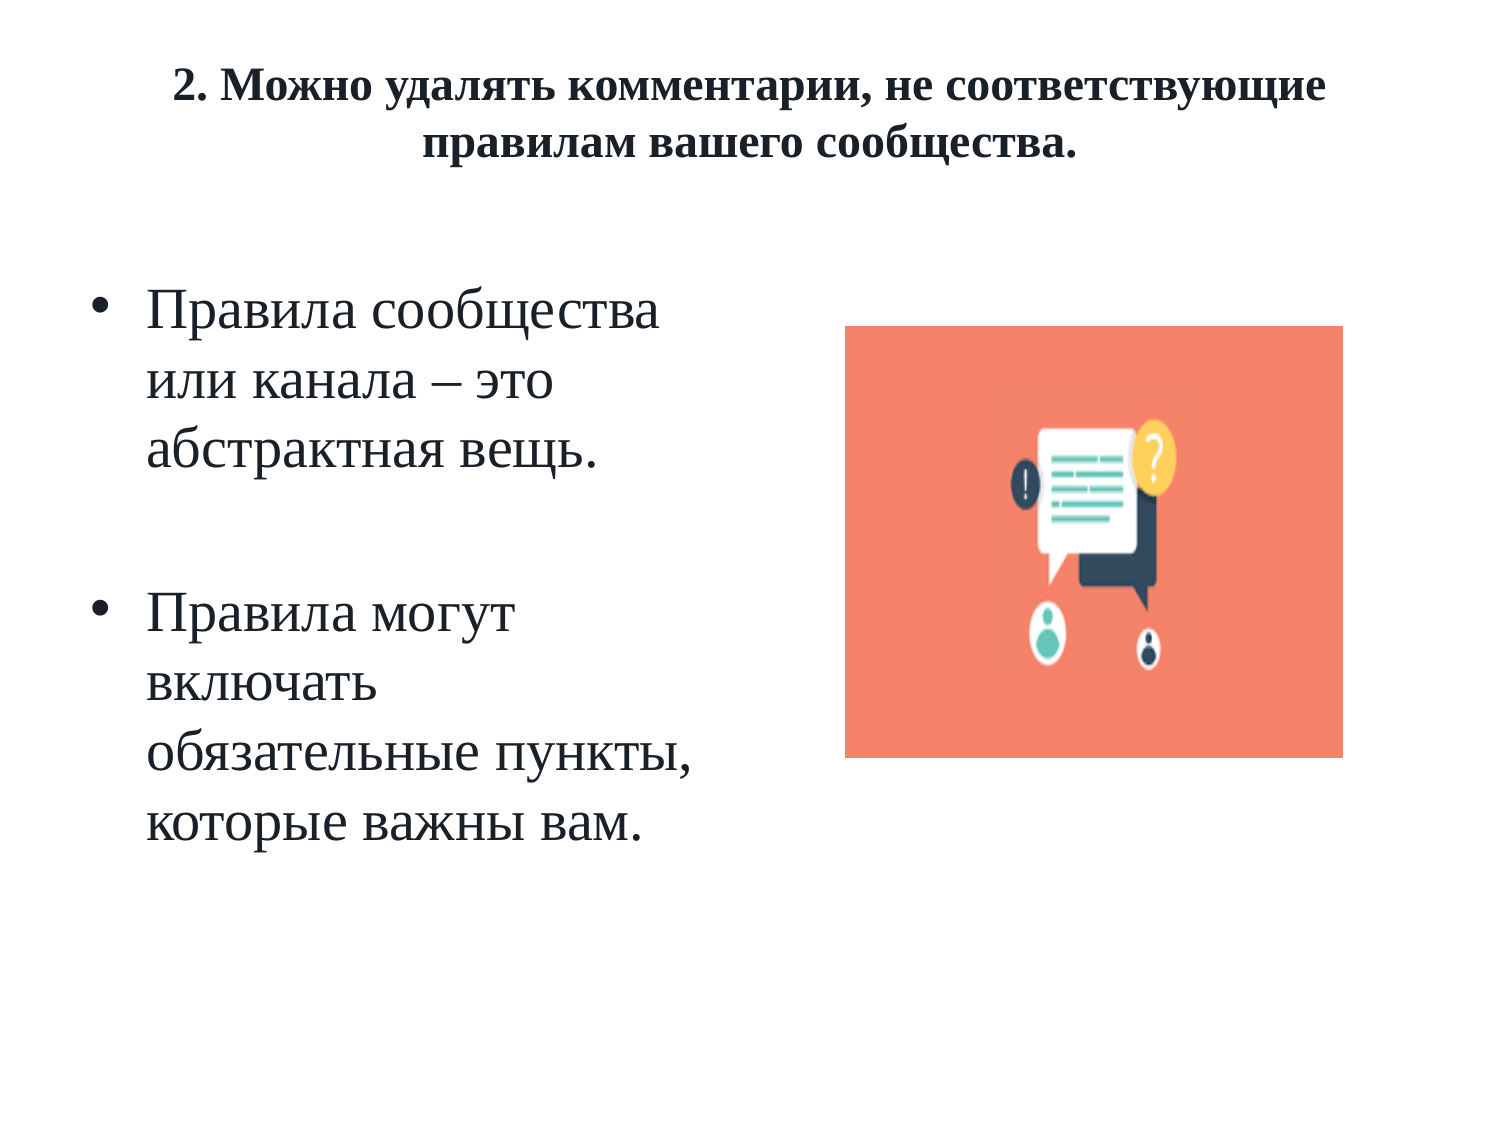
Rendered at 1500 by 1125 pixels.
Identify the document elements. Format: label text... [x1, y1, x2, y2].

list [844, 325, 1343, 759]
list Правила сообщества или канала – это абстрактная вещь. Правила могут включать обязательные пункты, которые важны вам. [75, 262, 738, 1005]
title 2. Можно удалять комментарии, не соответствующие правилам вашего сообщества. [75, 45, 1425, 233]
